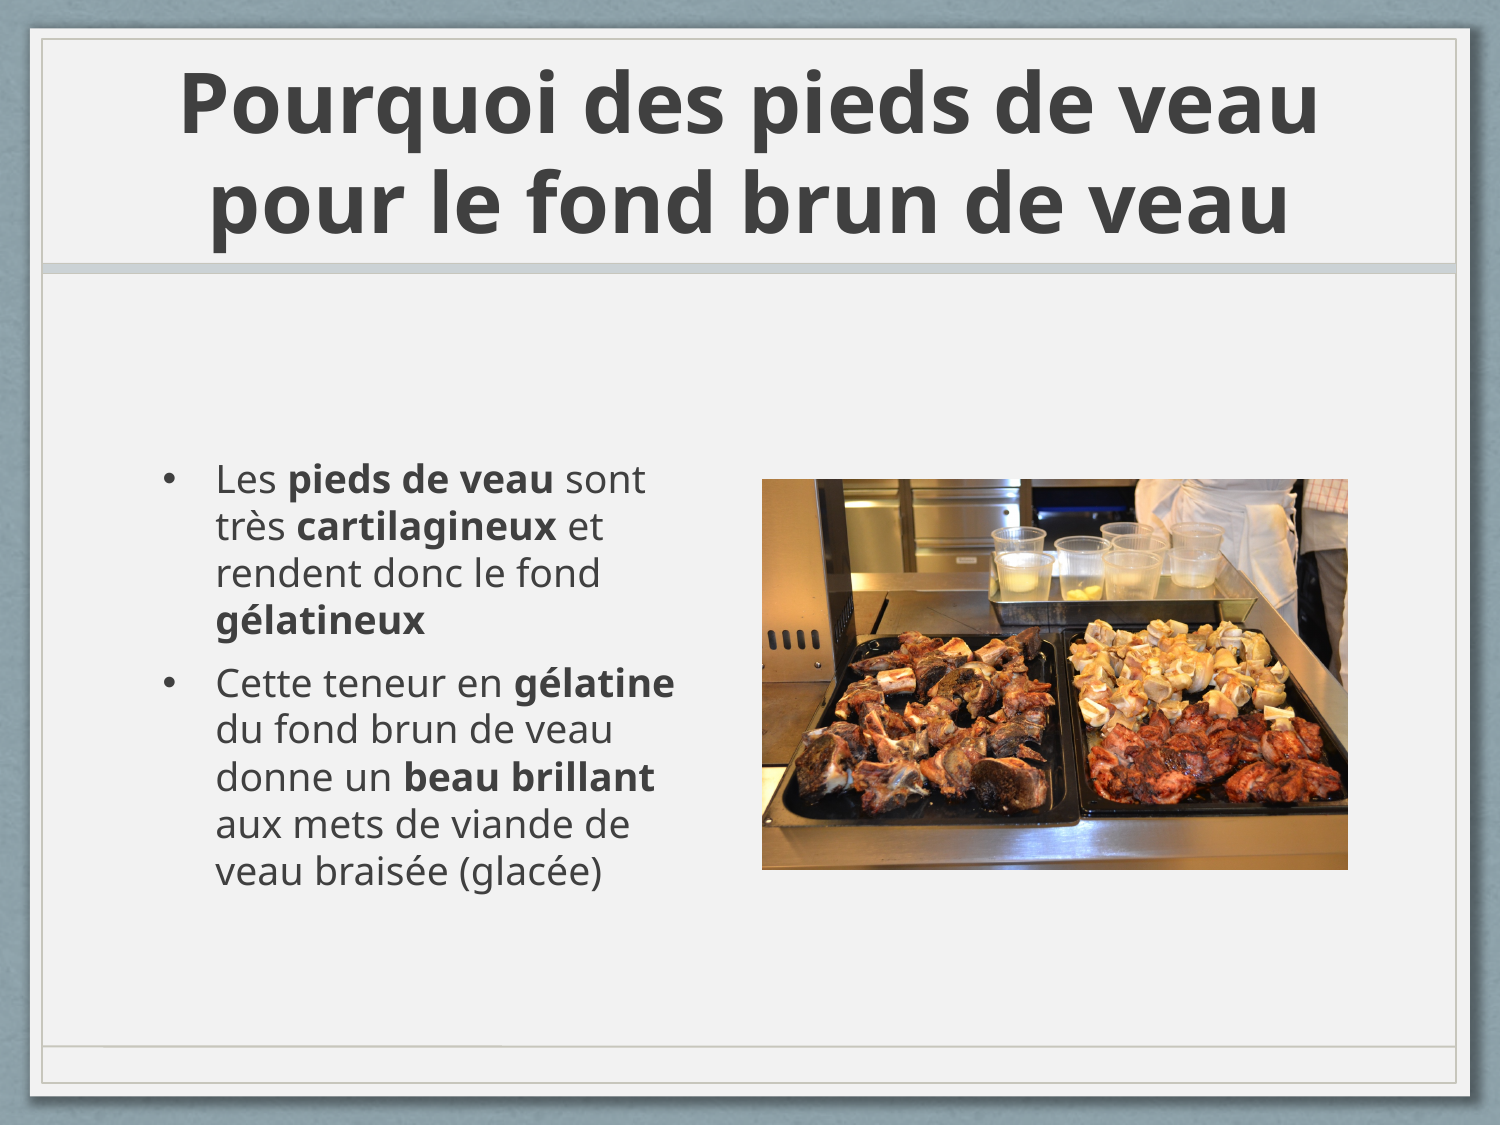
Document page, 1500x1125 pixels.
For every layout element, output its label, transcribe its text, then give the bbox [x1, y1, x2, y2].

list Les pieds de veau sont très cartilagineux et rendent donc le fond gélatineux Cette teneur en gélatine du fond brun de veau donne un beau brillant aux mets de viande de veau braisée (glacée) [147, 446, 733, 902]
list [761, 351, 1348, 998]
title Pourquoi des pieds de veau pour le fond brun de veau [147, 40, 1353, 260]
